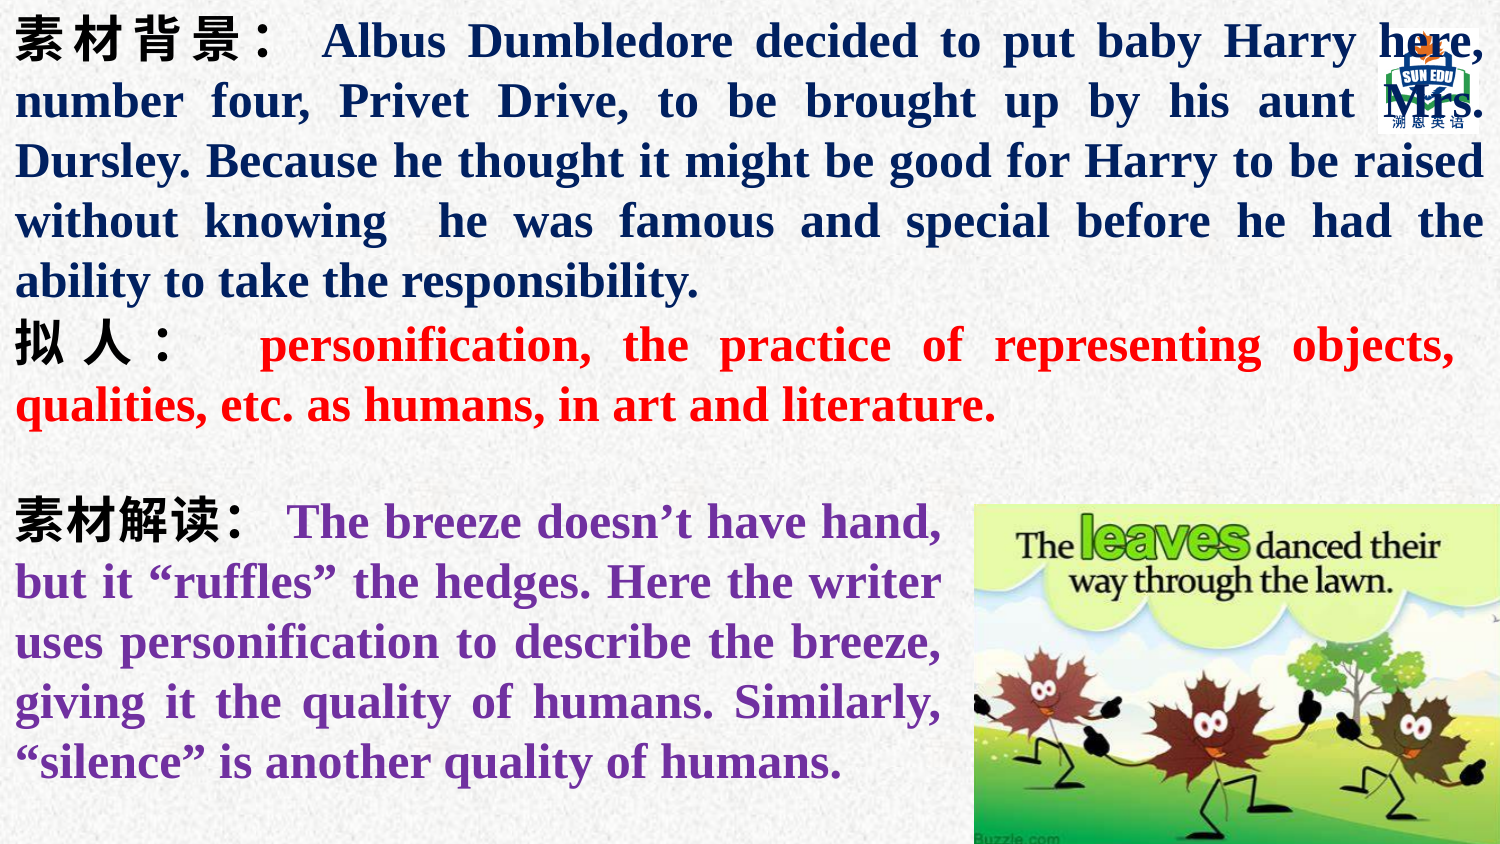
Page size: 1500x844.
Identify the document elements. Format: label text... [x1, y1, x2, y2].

text_box 素材解读：The breeze doesn’t have hand, but it “ruffles” the hedges. Here the writer uses personification to describe the breeze, giving it the quality of humans. Similarly, “silence” is another quality of humans. [0, 480, 957, 796]
text_box 拟人： personification, the practice of representing objects, qualities, etc. as humans, in art and literature. [0, 315, 1471, 439]
text_box 素材背景：Albus Dumbledore decided to put baby Harry here, number four, Privet Drive, to be brought up by his aunt Mrs. Dursley. Because he thought it might be good for Harry to be raised without knowing he was famous and special before he had the ability to take the responsibility. [0, 0, 1500, 315]
picture [974, 504, 1500, 844]
